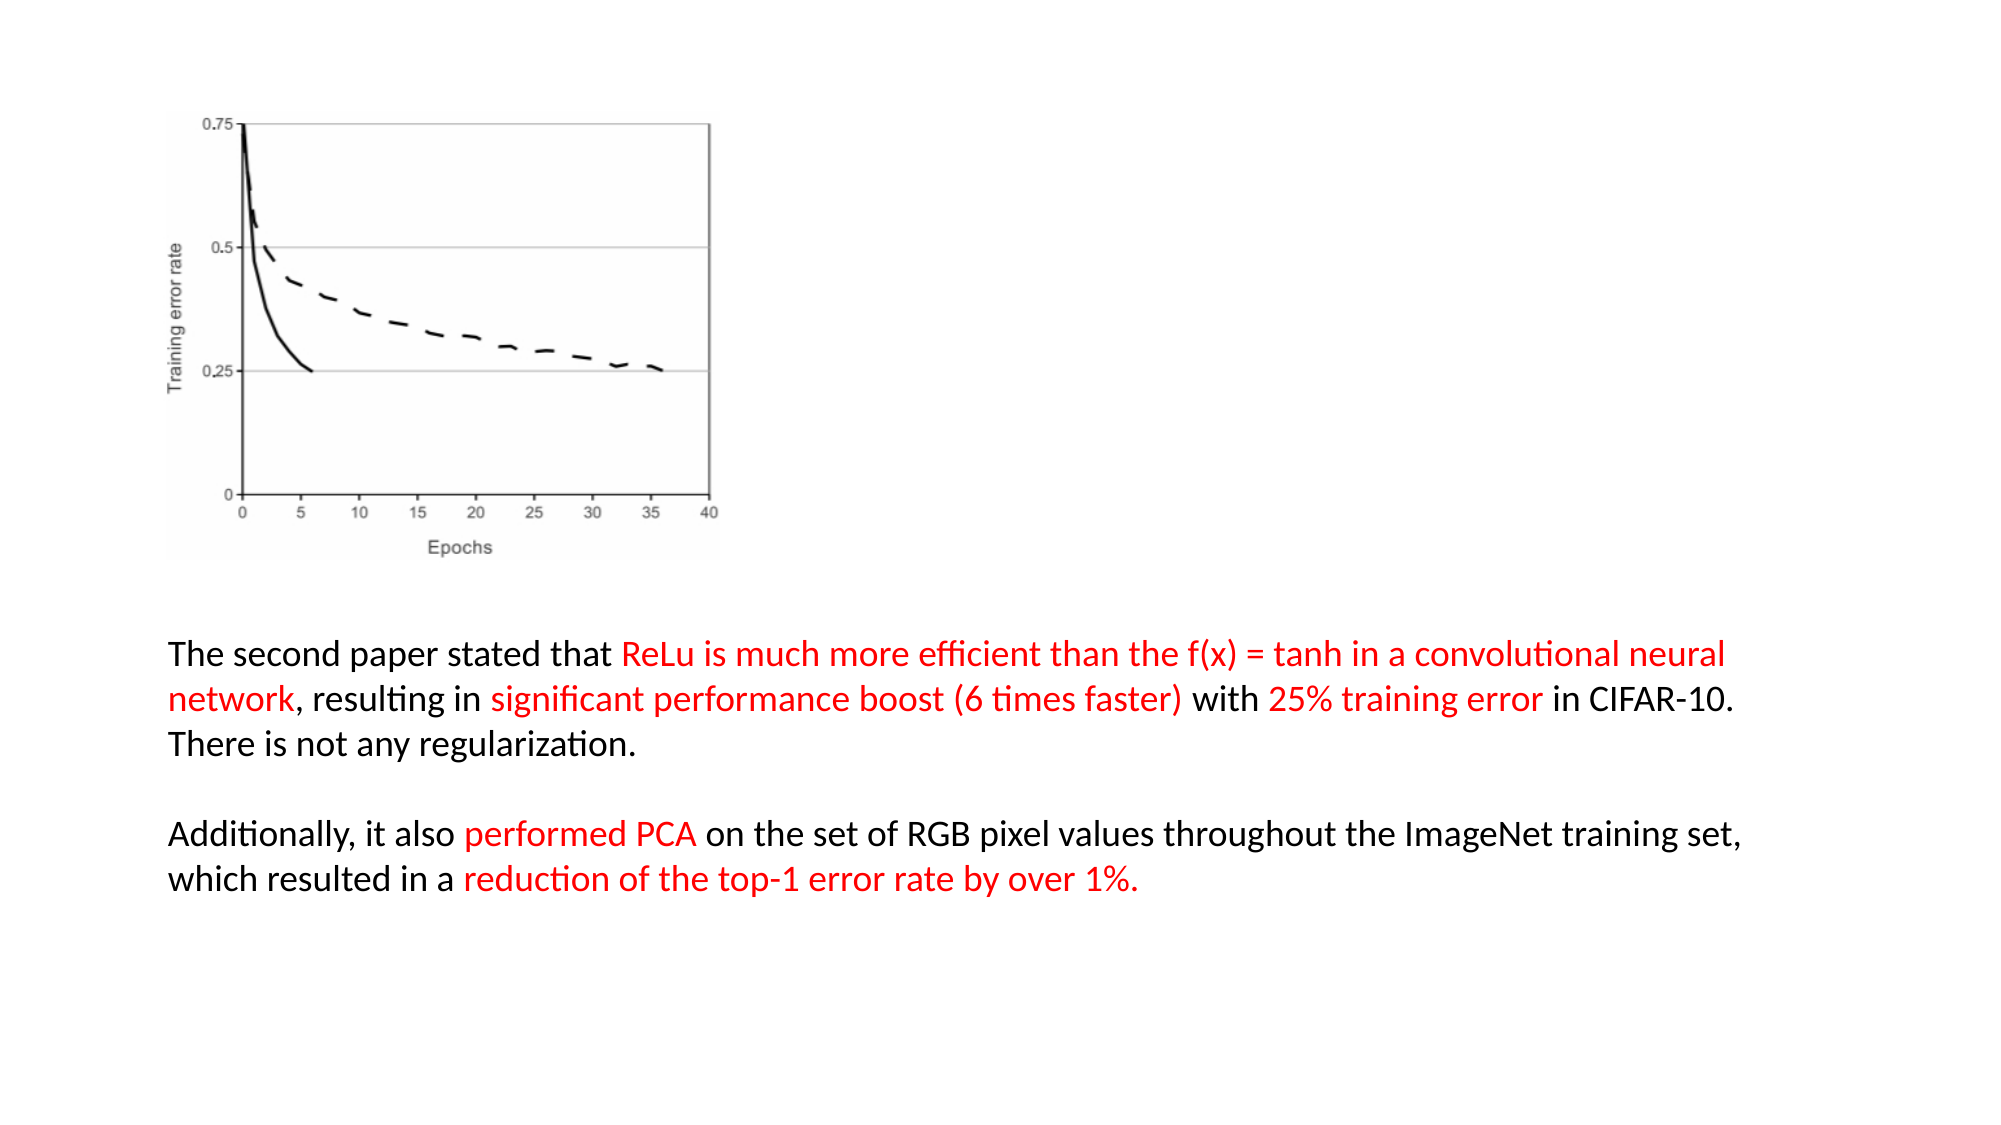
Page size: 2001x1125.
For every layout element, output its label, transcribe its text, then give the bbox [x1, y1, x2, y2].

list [153, 100, 721, 563]
text_box The second paper stated that ReLu is much more efficient than the f(x) = tanh in a convolutional neural network, resulting in significant performance boost (6 times faster) with 25% training error in CIFAR-10. There is not any regularization. Additionally, it also performed PCA on the set of RGB pixel values throughout the ImageNet training set, which resulted in a reduction of the top-1 error rate by over 1%. [153, 621, 1789, 907]
